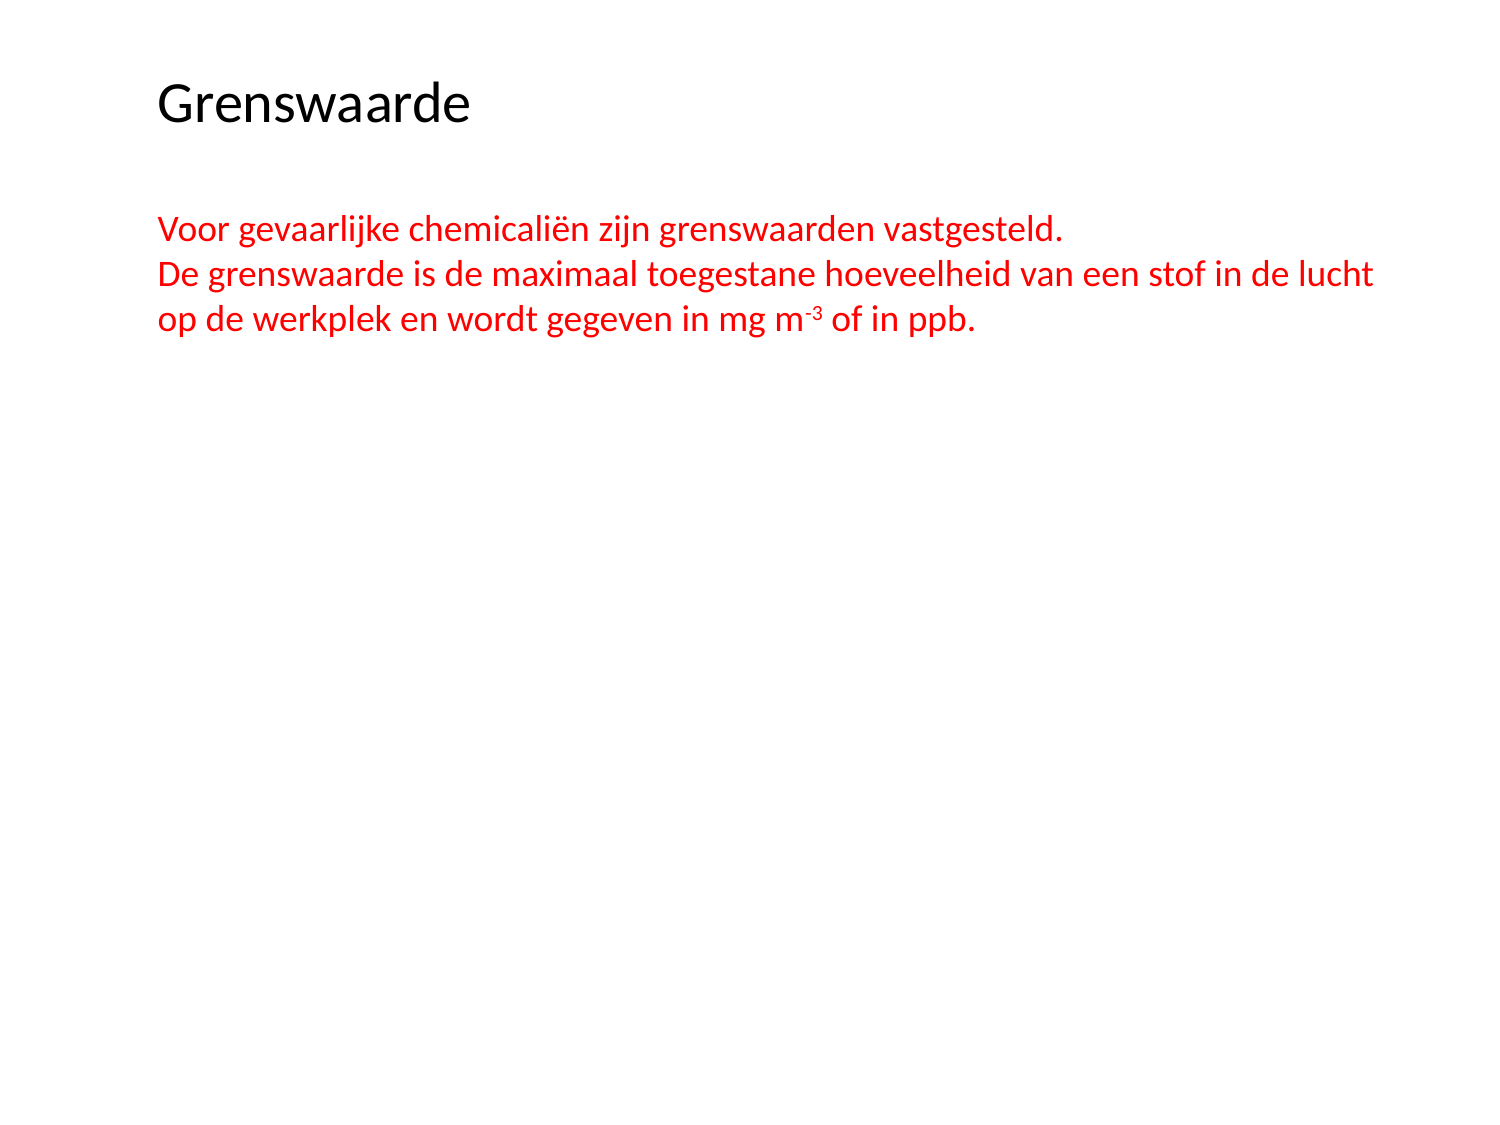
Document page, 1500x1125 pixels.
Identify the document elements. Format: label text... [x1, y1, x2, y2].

text_box Grenswaarde Voor gevaarlijke chemicaliën zijn grenswaarden vastgesteld. De grenswaarde is de maximaal toegestane hoeveelheid van een stof in de lucht op de werkplek en wordt gegeven in mg m-3 of in ppb. [142, 57, 1500, 482]
